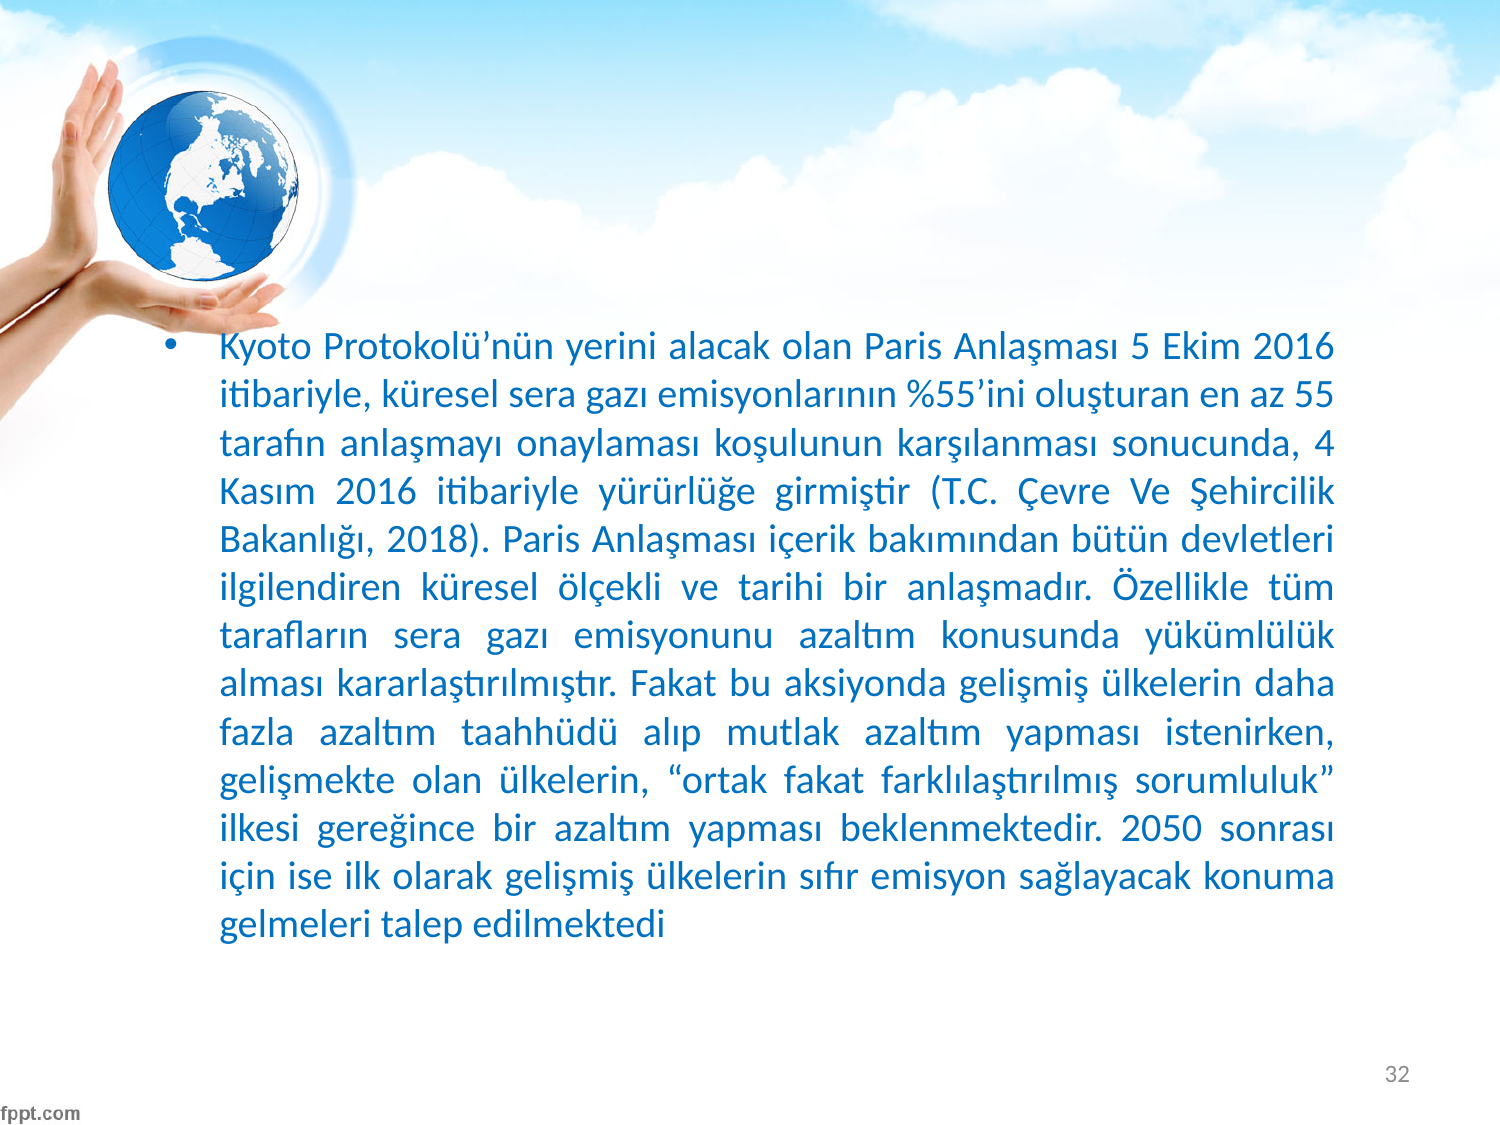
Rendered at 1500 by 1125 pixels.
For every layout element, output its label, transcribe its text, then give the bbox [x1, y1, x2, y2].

list Kyoto Protokolü’nün yerini alacak olan Paris Anlaşması 5 Ekim 2016 itibariyle, küresel sera gazı emisyonlarının %55’ini oluşturan en az 55 tarafın anlaşmayı onaylaması koşulunun karşılanması sonucunda, 4 Kasım 2016 itibariyle yürürlüğe girmiştir (T.C. Çevre Ve Şehircilik Bakanlığı, 2018). Paris Anlaşması içerik bakımından bütün devletleri ilgilendiren küresel ölçekli ve tarihi bir anlaşmadır. Özellikle tüm tarafların sera gazı emisyonunu azaltım konusunda yükümlülük alması kararlaştırılmıştır. Fakat bu aksiyonda gelişmiş ülkelerin daha fazla azaltım taahhüdü alıp mutlak azaltım yapması istenirken, gelişmekte olan ülkelerin, “ortak fakat farklılaştırılmış sorumluluk” ilkesi gereğince bir azaltım yapması beklenmektedir. 2050 sonrası için ise ilk olarak gelişmiş ülkelerin sıfır emisyon sağlayacak konuma gelmeleri talep edilmektedi [148, 311, 1352, 964]
slide_number 32 [1074, 1042, 1425, 1103]
picture [0, 0, 1500, 1125]
